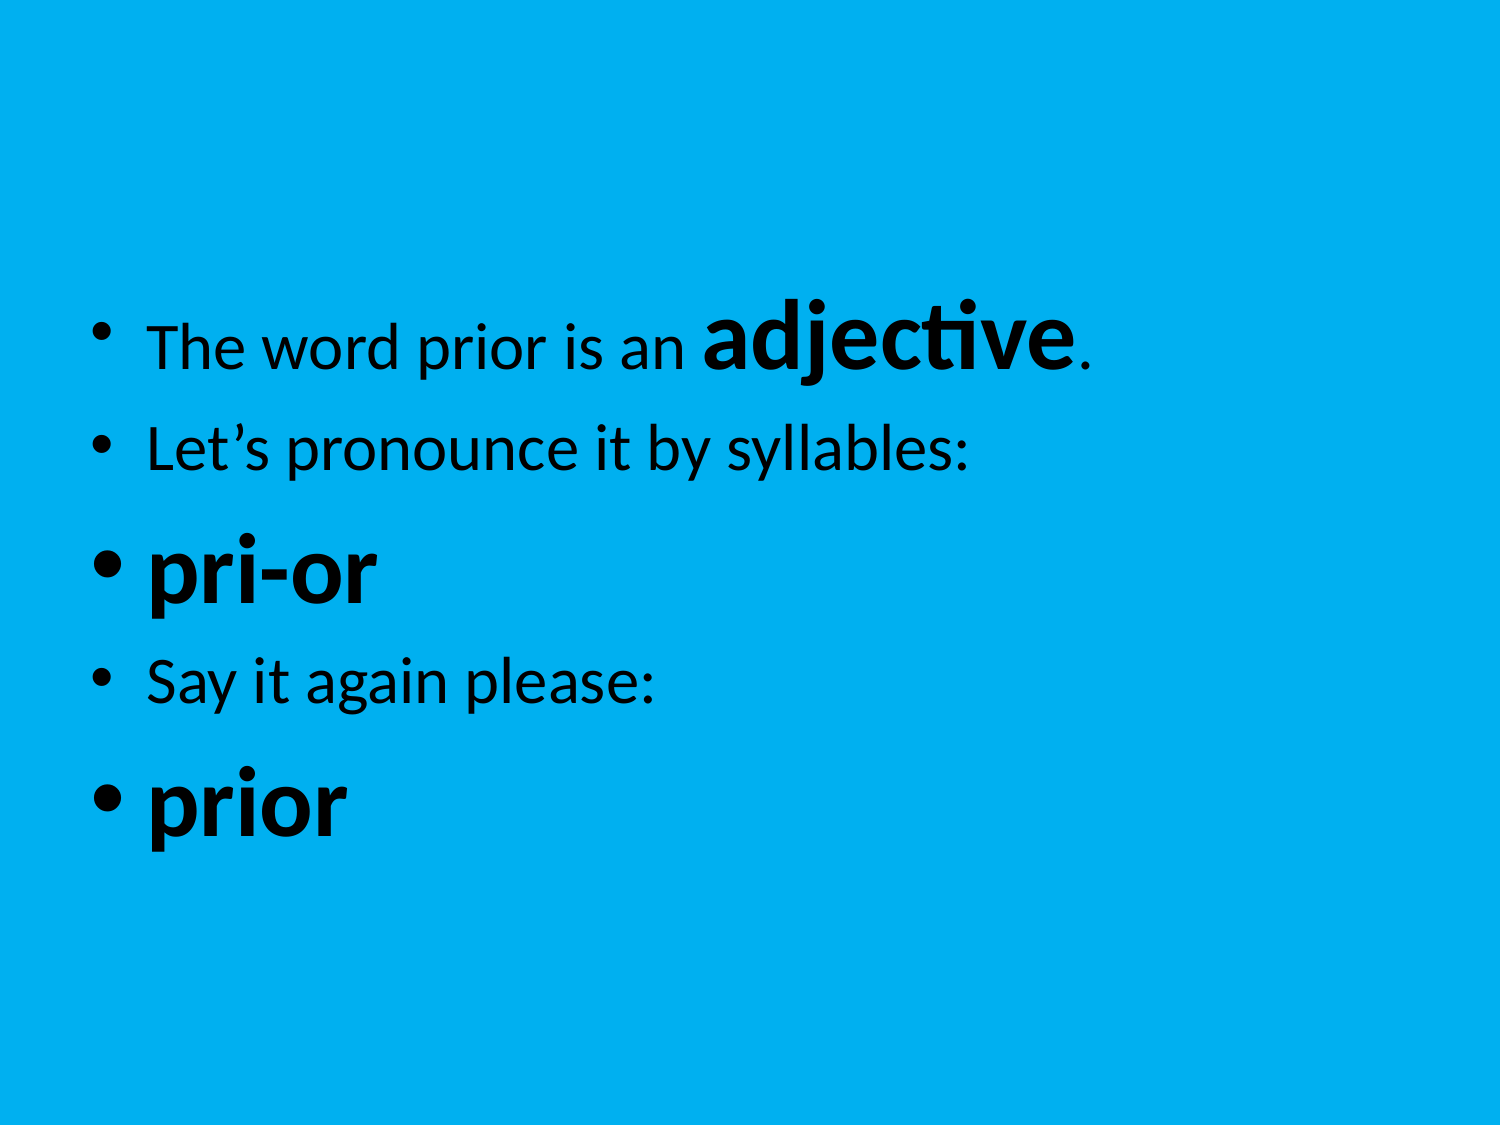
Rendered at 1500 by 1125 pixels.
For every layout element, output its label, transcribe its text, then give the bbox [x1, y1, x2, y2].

list The word prior is an adjective. Let’s pronounce it by syllables: pri-or Say it again please: prior [75, 262, 1425, 1005]
